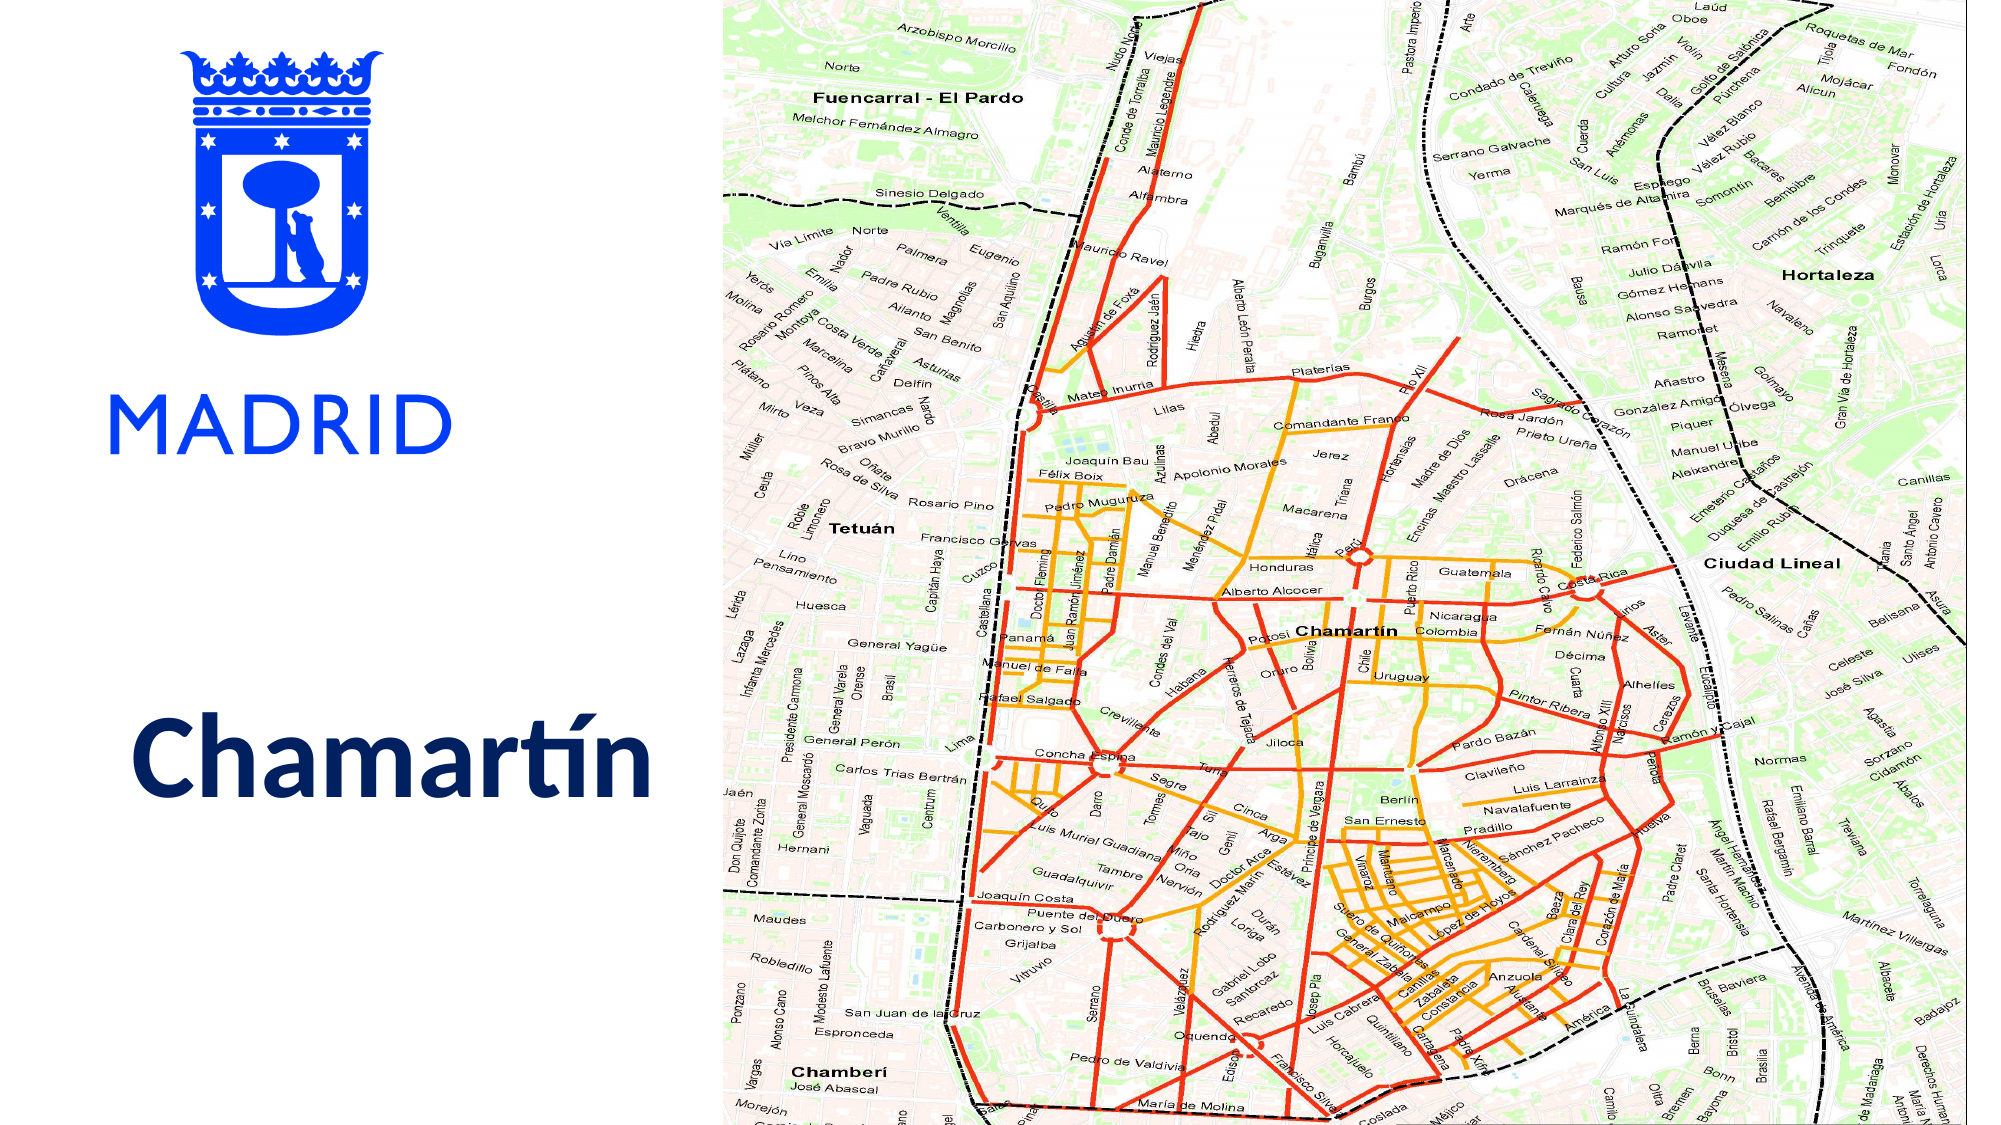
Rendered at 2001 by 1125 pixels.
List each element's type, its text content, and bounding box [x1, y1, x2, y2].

picture [58, 17, 485, 484]
text_box Chamartín [116, 669, 693, 830]
picture [722, 0, 1967, 1125]
